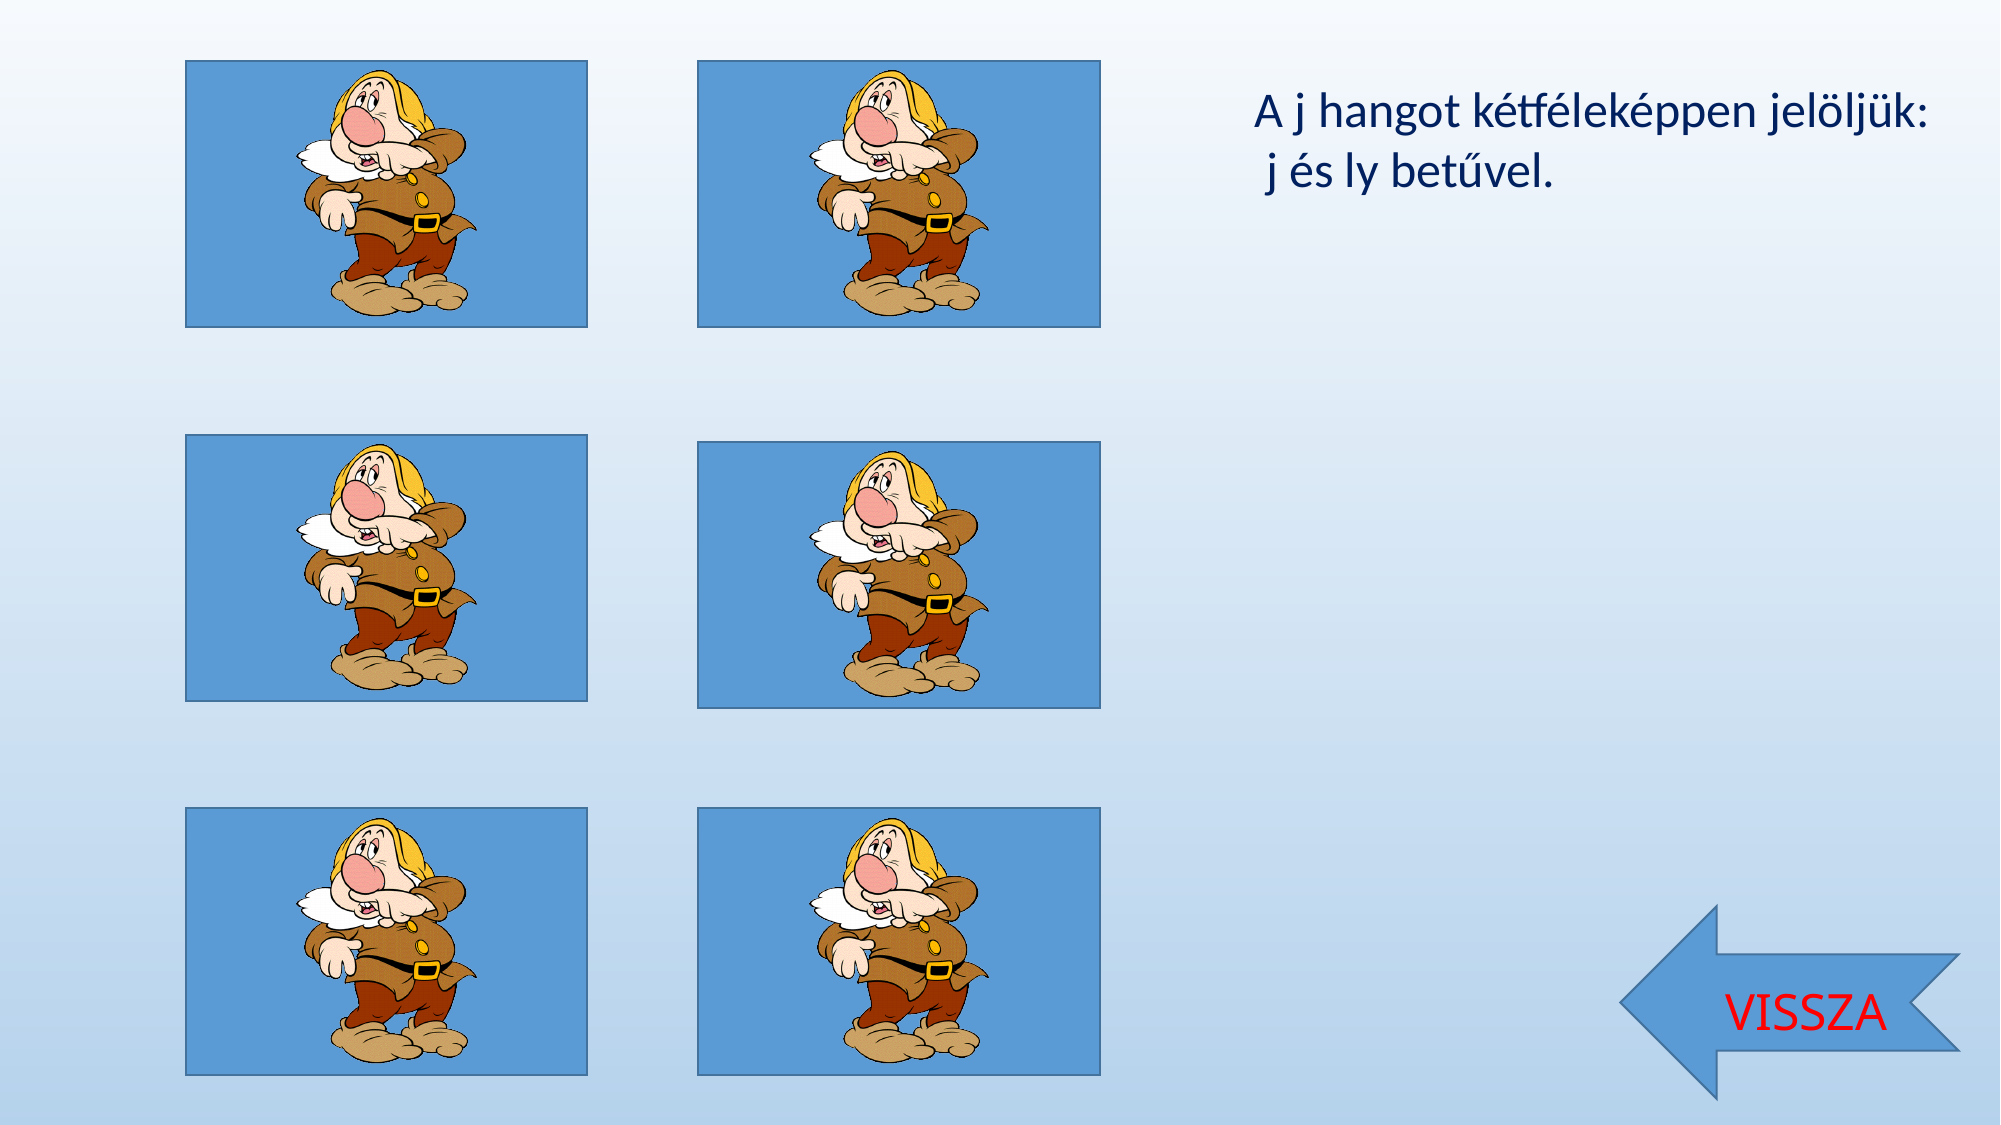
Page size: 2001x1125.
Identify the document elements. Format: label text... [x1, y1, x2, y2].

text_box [185, 60, 588, 328]
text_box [698, 808, 1100, 1075]
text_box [698, 441, 1100, 709]
text_box A j hangot kétféleképpen jelöljük: j és ly betűvel. [1239, 70, 1946, 206]
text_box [185, 434, 588, 702]
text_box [1620, 906, 1959, 1099]
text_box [185, 808, 588, 1075]
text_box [698, 60, 1100, 328]
